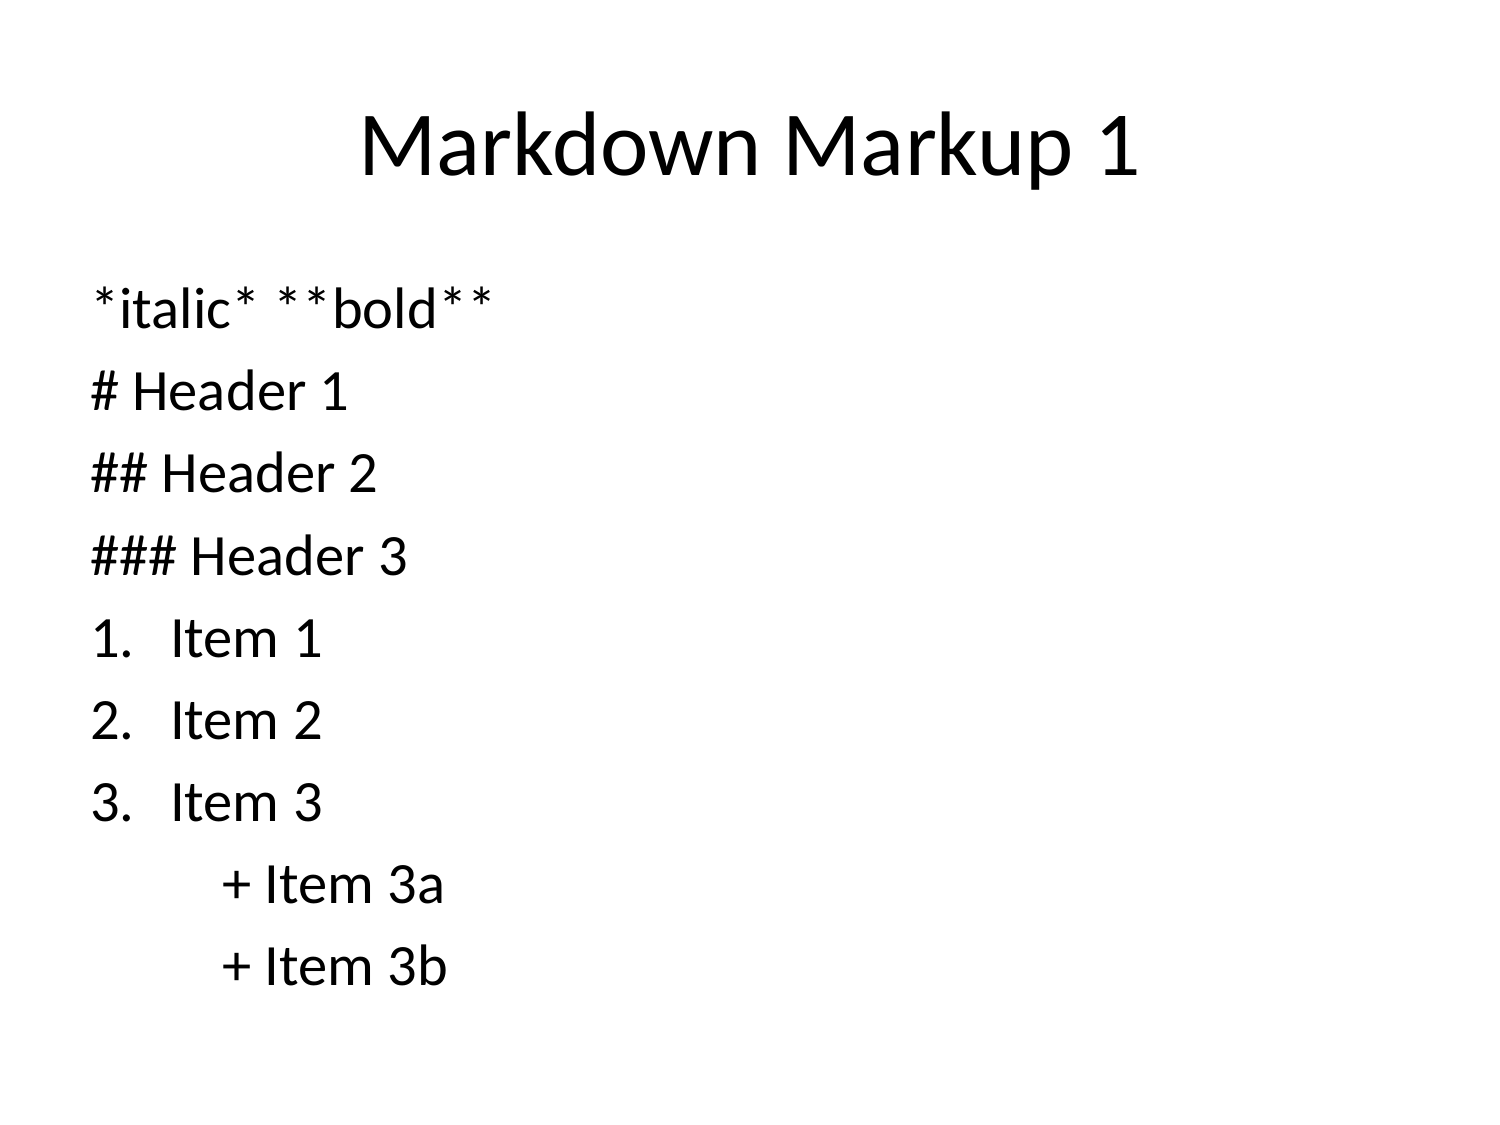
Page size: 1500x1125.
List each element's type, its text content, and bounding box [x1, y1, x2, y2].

title Markdown Markup 1 [75, 45, 1425, 233]
list *italic* **bold** # Header 1 ## Header 2 ### Header 3 Item 1 Item 2 Item 3 + Item 3a + Item 3b [75, 262, 1425, 1005]
